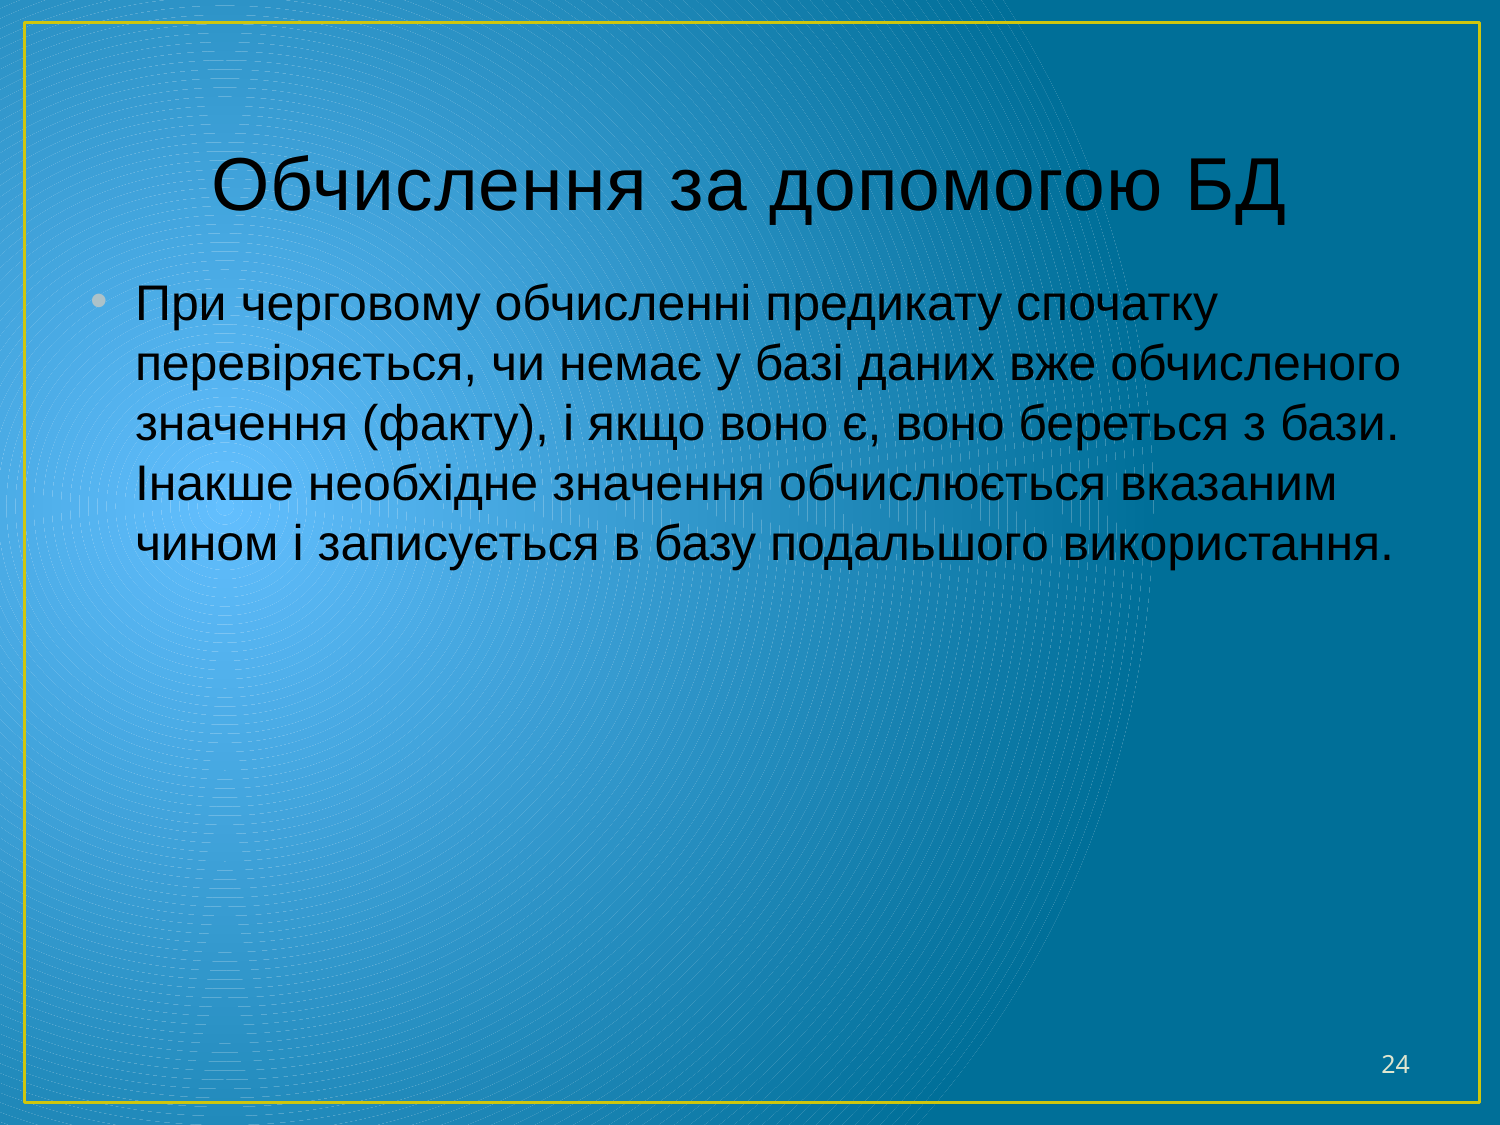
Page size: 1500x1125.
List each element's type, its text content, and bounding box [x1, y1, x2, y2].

slide_number 24 [1074, 1035, 1425, 1096]
list При черговому обчисленні предикату спочатку перевіряється, чи немає у базі даних вже обчисленого значення (факту), і якщо воно є, воно береться з бази. Інакше необхідне значення обчислюється вказаним чином і записується в базу подальшого використання. [75, 262, 1425, 1005]
title Обчислення за допомогою БД [75, 45, 1425, 233]
